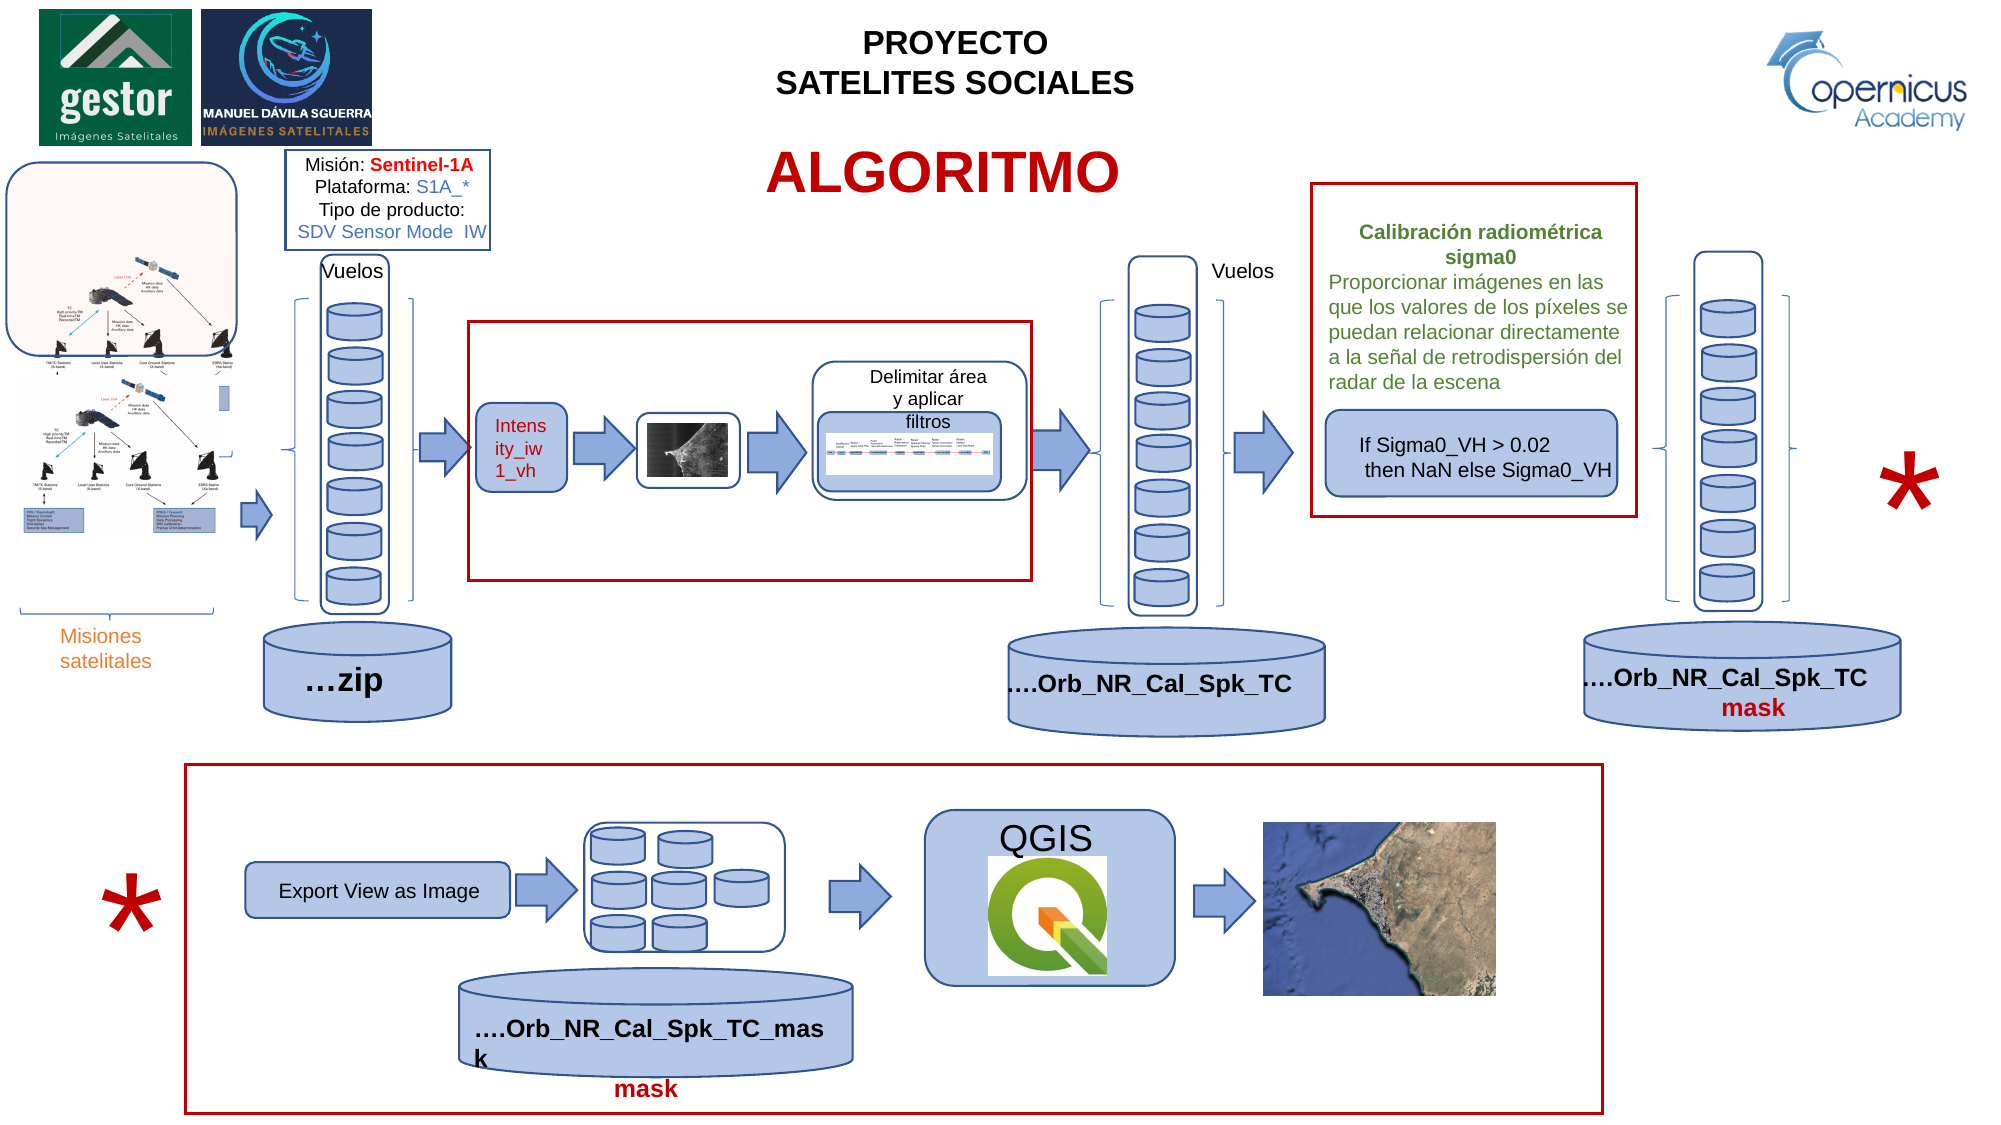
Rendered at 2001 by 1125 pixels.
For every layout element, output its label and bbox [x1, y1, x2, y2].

picture [39, 9, 192, 146]
text_box [6, 13, 1964, 1114]
picture [201, 9, 372, 146]
picture [1761, 22, 1973, 146]
